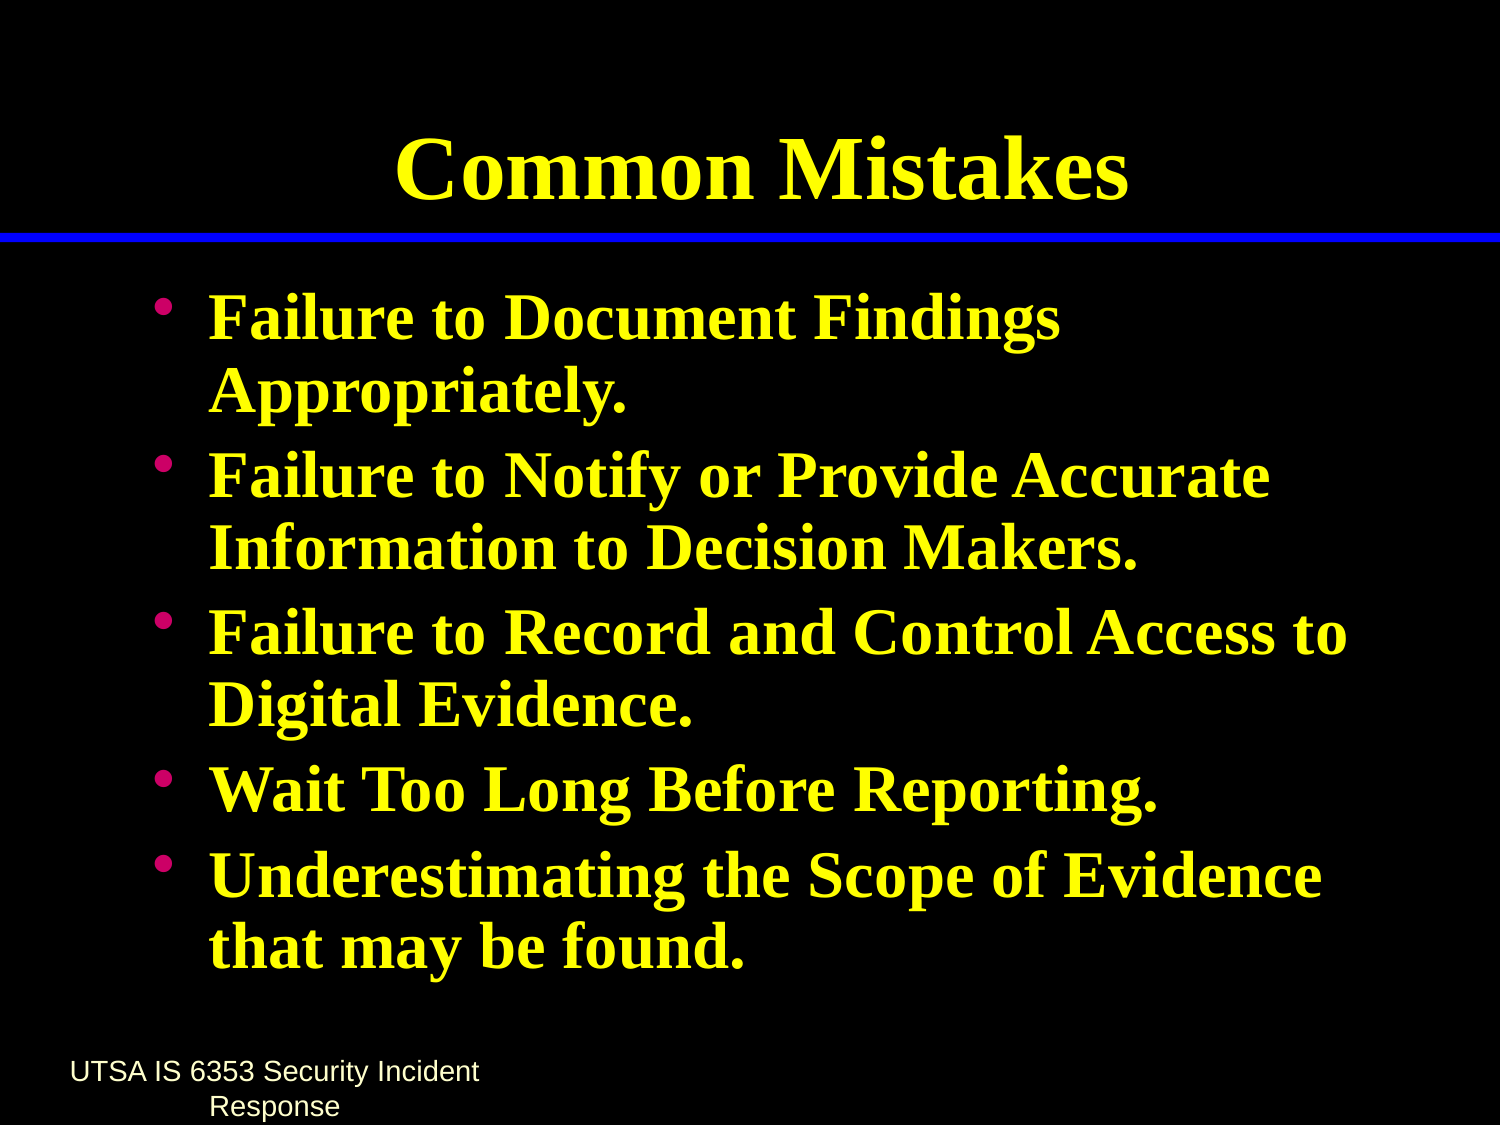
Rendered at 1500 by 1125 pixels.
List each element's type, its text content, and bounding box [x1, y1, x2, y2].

list Failure to Document Findings Appropriately. Failure to Notify or Provide Accurate Information to Decision Makers. Failure to Record and Control Access to Digital Evidence. Wait Too Long Before Reporting. Underestimating the Scope of Evidence that may be found. [137, 274, 1413, 1026]
footer UTSA IS 6353 Security Incident Response [37, 1049, 513, 1125]
title Common Mistakes [124, 37, 1401, 226]
